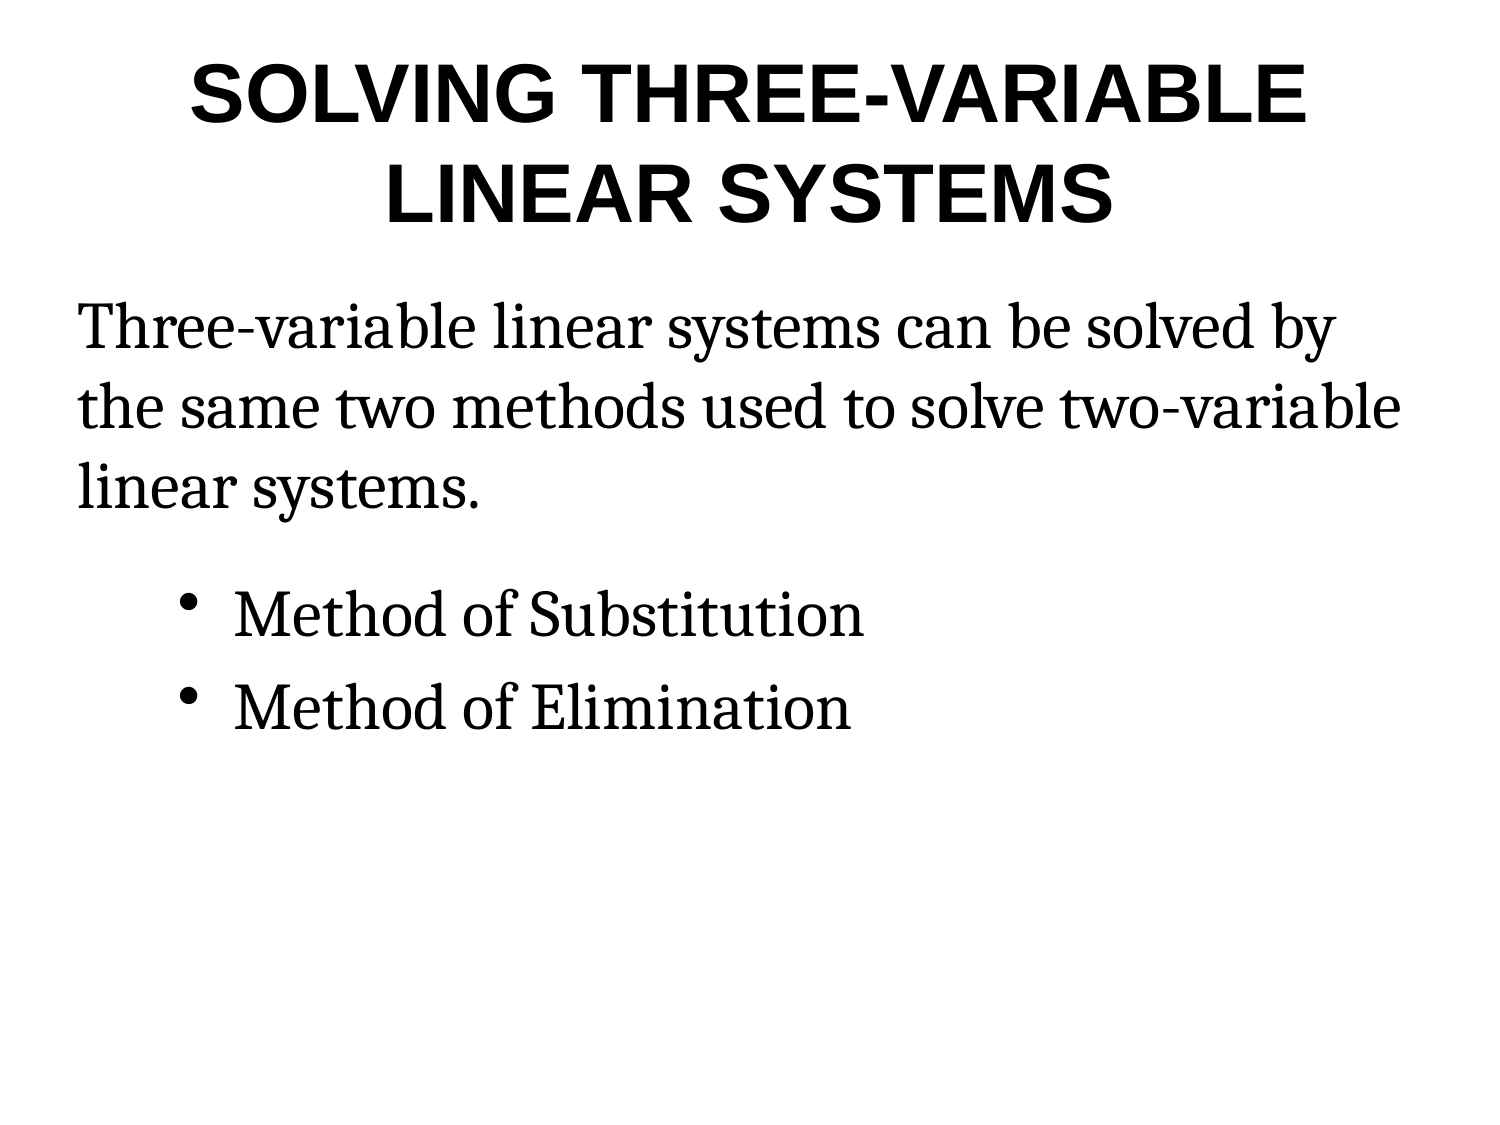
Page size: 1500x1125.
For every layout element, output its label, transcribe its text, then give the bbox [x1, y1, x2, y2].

text_box Three-variable linear systems can be solved by the same two methods used to solve two-variable linear systems. [62, 274, 1438, 530]
list Method of Substitution Method of Elimination [162, 562, 1425, 1005]
title SOLVING THREE-VARIABLE LINEAR SYSTEMS [75, 45, 1425, 233]
